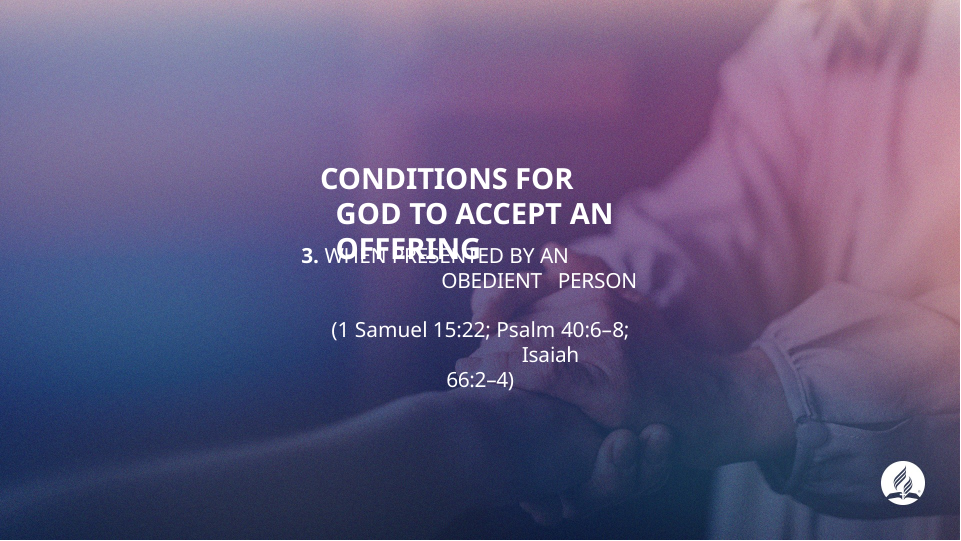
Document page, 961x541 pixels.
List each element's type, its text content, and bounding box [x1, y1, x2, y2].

picture [0, 0, 960, 540]
text_box 3. WHEN PRESENTED BY AN OBEDIENT PERSON (1 Samuel 15:22; Psalm 40:6–8; Isaiah 66:2–4) [299, 240, 661, 392]
text_box CONDITIONS FOR GOD TO ACCEPT AN OFFERING [318, 158, 642, 266]
